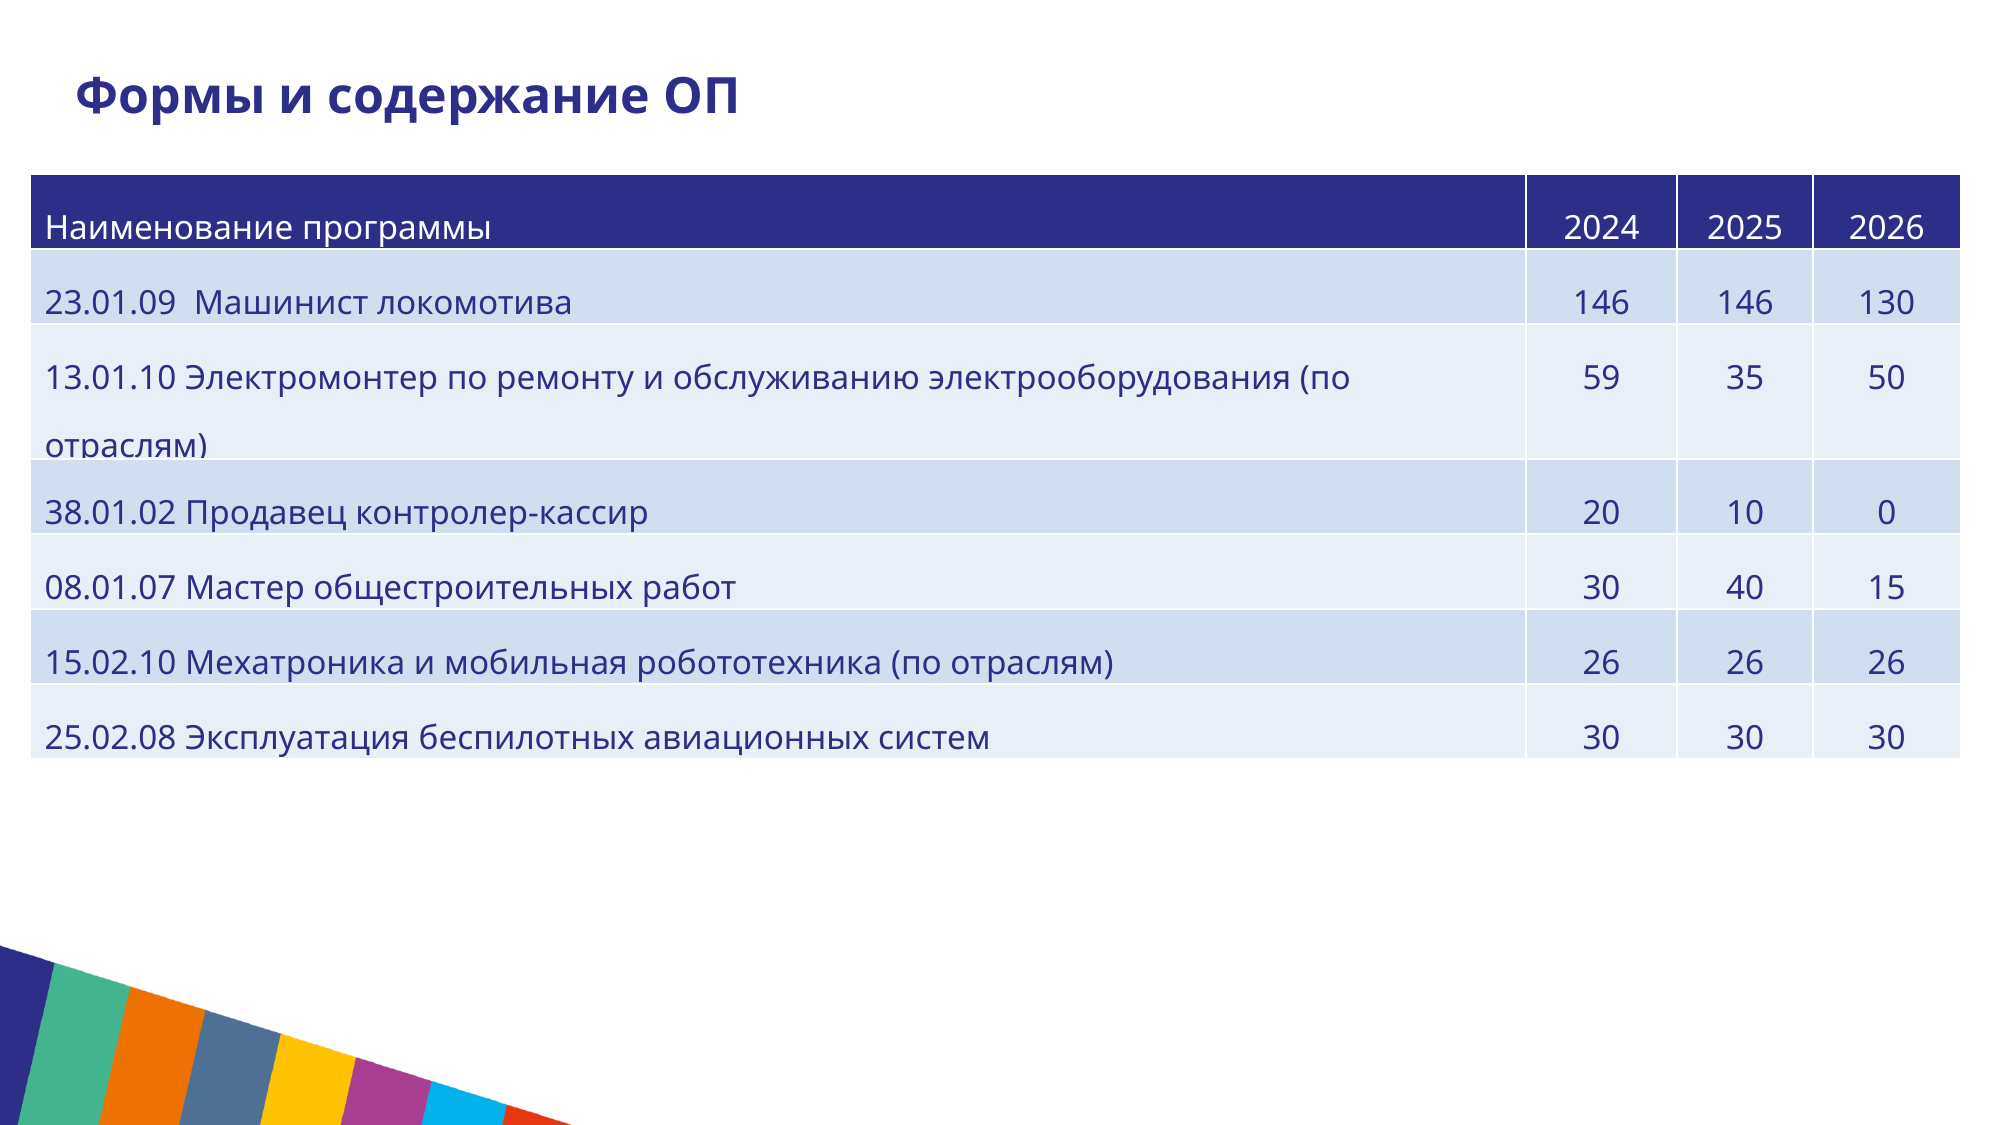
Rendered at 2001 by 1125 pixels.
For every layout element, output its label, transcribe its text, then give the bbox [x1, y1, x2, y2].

table_cell 13.01.10 Электромонтер по ремонту и обслуживанию электрооборудования (по отраслям) [31, 325, 1525, 458]
table_cell 146 [1527, 250, 1676, 323]
table_header 2025 [1678, 175, 1812, 248]
table_cell 146 [1678, 250, 1812, 323]
table_cell 35 [1678, 325, 1812, 458]
table_cell 30 [1527, 535, 1676, 608]
table_cell 26 [1527, 610, 1676, 683]
table_cell 20 [1527, 460, 1676, 533]
picture [0, 945, 572, 1125]
table_cell 130 [1814, 250, 1960, 323]
table_cell 26 [1678, 610, 1812, 683]
table_cell 50 [1814, 325, 1960, 458]
table_cell 15.02.10 Мехатроника и мобильная робототехника (по отраслям) [31, 610, 1525, 683]
table_cell 26 [1814, 610, 1960, 683]
table_cell 25.02.08 Эксплуатация беспилотных авиационных систем [31, 685, 1525, 758]
table_cell 23.01.09 Машинист локомотива [31, 250, 1525, 323]
table_cell 30 [1527, 685, 1676, 758]
table_cell 30 [1814, 685, 1960, 758]
table_header 2024 [1527, 175, 1676, 248]
table_header 2026 [1814, 175, 1960, 248]
table_cell 15 [1814, 535, 1960, 608]
table_cell 40 [1678, 535, 1812, 608]
table_cell 10 [1678, 460, 1812, 533]
table_header Наименование программы [31, 175, 1525, 248]
table_cell 08.01.07 Мастер общестроительных работ [31, 535, 1525, 608]
table_cell 59 [1527, 325, 1676, 458]
table_cell 0 [1814, 460, 1960, 533]
text_box Формы и содержание ОП [60, 56, 893, 132]
table_cell 38.01.02 Продавец контролер-кассир [31, 460, 1525, 533]
table_cell 30 [1678, 685, 1812, 758]
